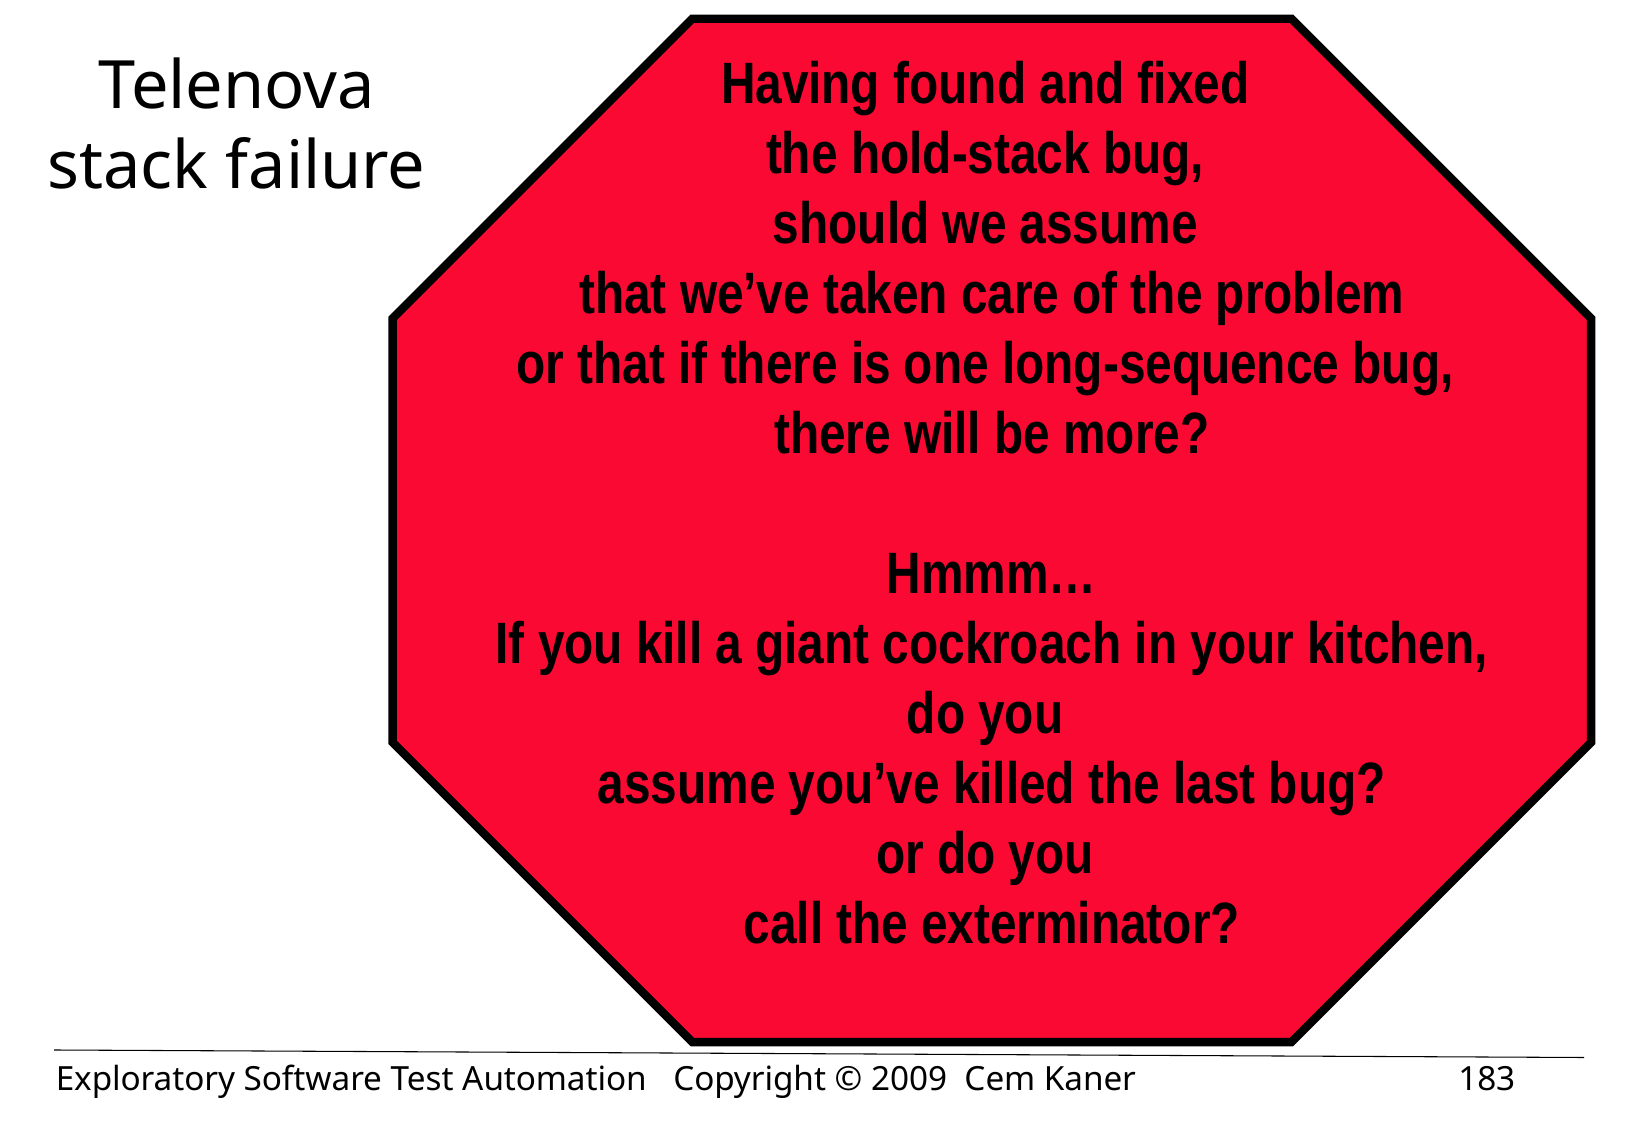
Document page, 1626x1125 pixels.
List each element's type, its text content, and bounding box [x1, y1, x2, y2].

text_box Having found and fixed the hold-stack bug, should we assume that we’ve taken care of the problem or that if there is one long-sequence bug, there will be more? Hmmm… If you kill a giant cockroach in your kitchen, do you assume you’ve killed the last bug? or do you call the exterminator? [392, 18, 1592, 1043]
title Telenova stack failure [0, 0, 475, 244]
